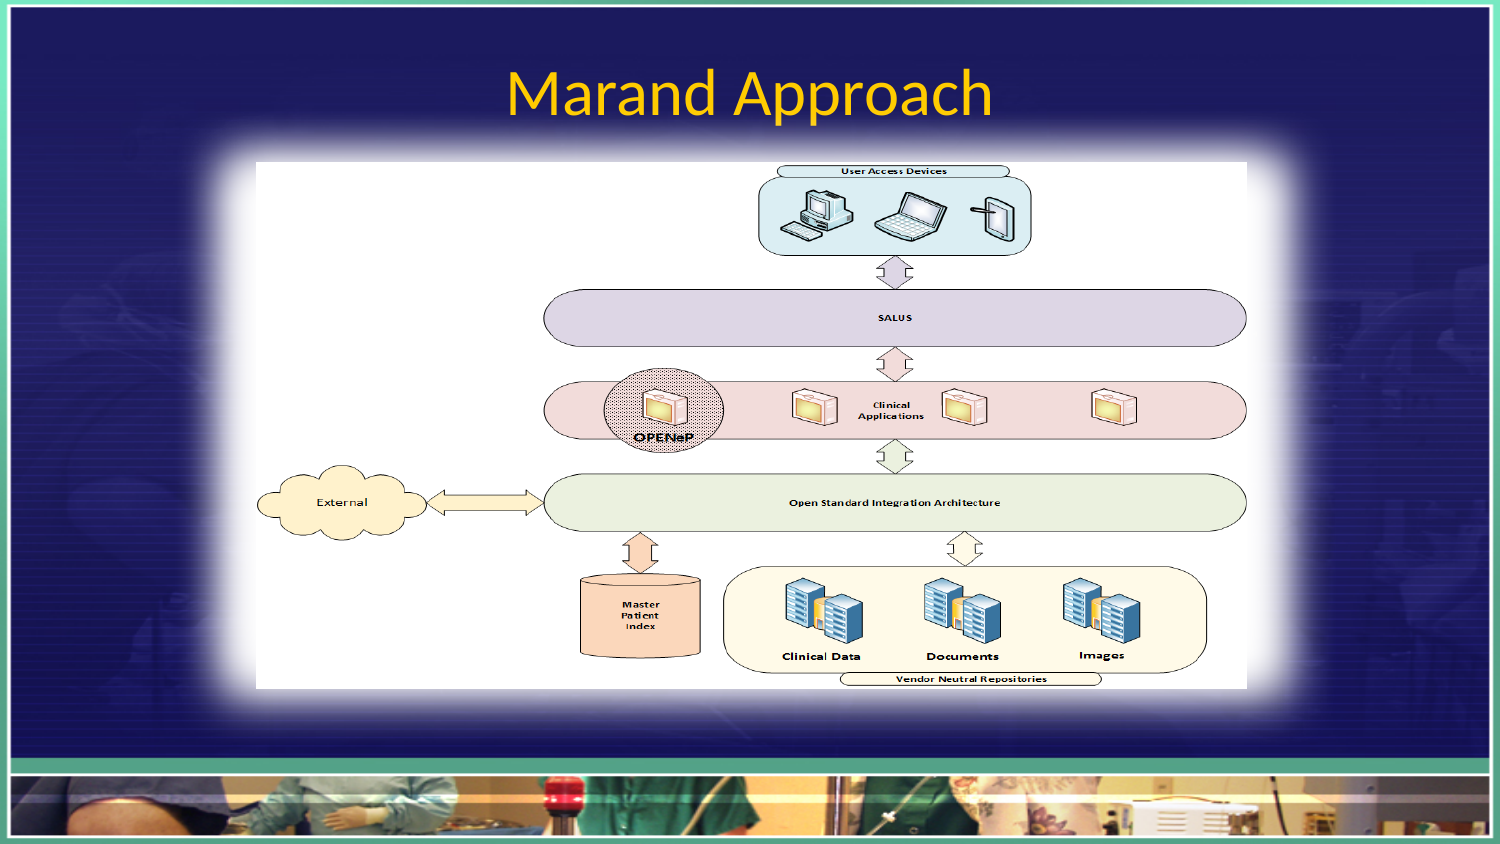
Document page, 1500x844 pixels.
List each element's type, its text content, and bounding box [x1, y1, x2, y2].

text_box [170, 104, 1340, 750]
title Marand Approach [37, 27, 1463, 151]
picture [0, 0, 1500, 844]
